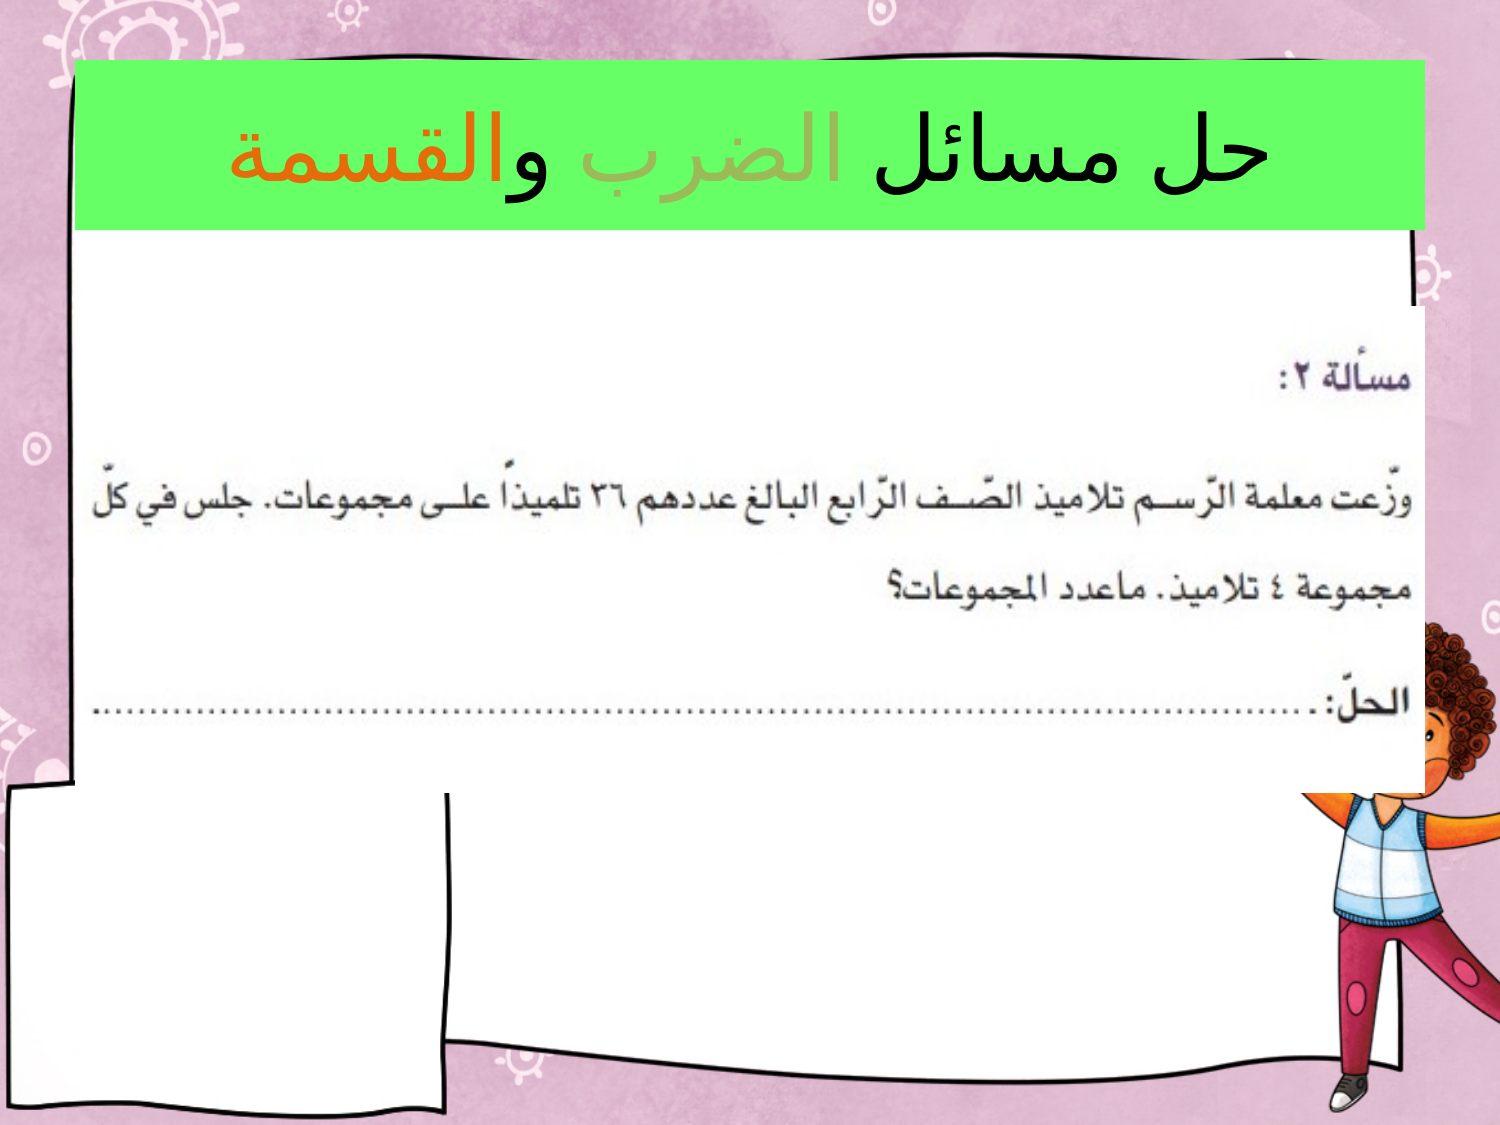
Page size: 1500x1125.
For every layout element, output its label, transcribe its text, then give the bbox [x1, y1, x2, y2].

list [74, 306, 1426, 794]
title حل مسائل الضرب والقسمة [75, 60, 1425, 231]
picture [0, 0, 1500, 1125]
